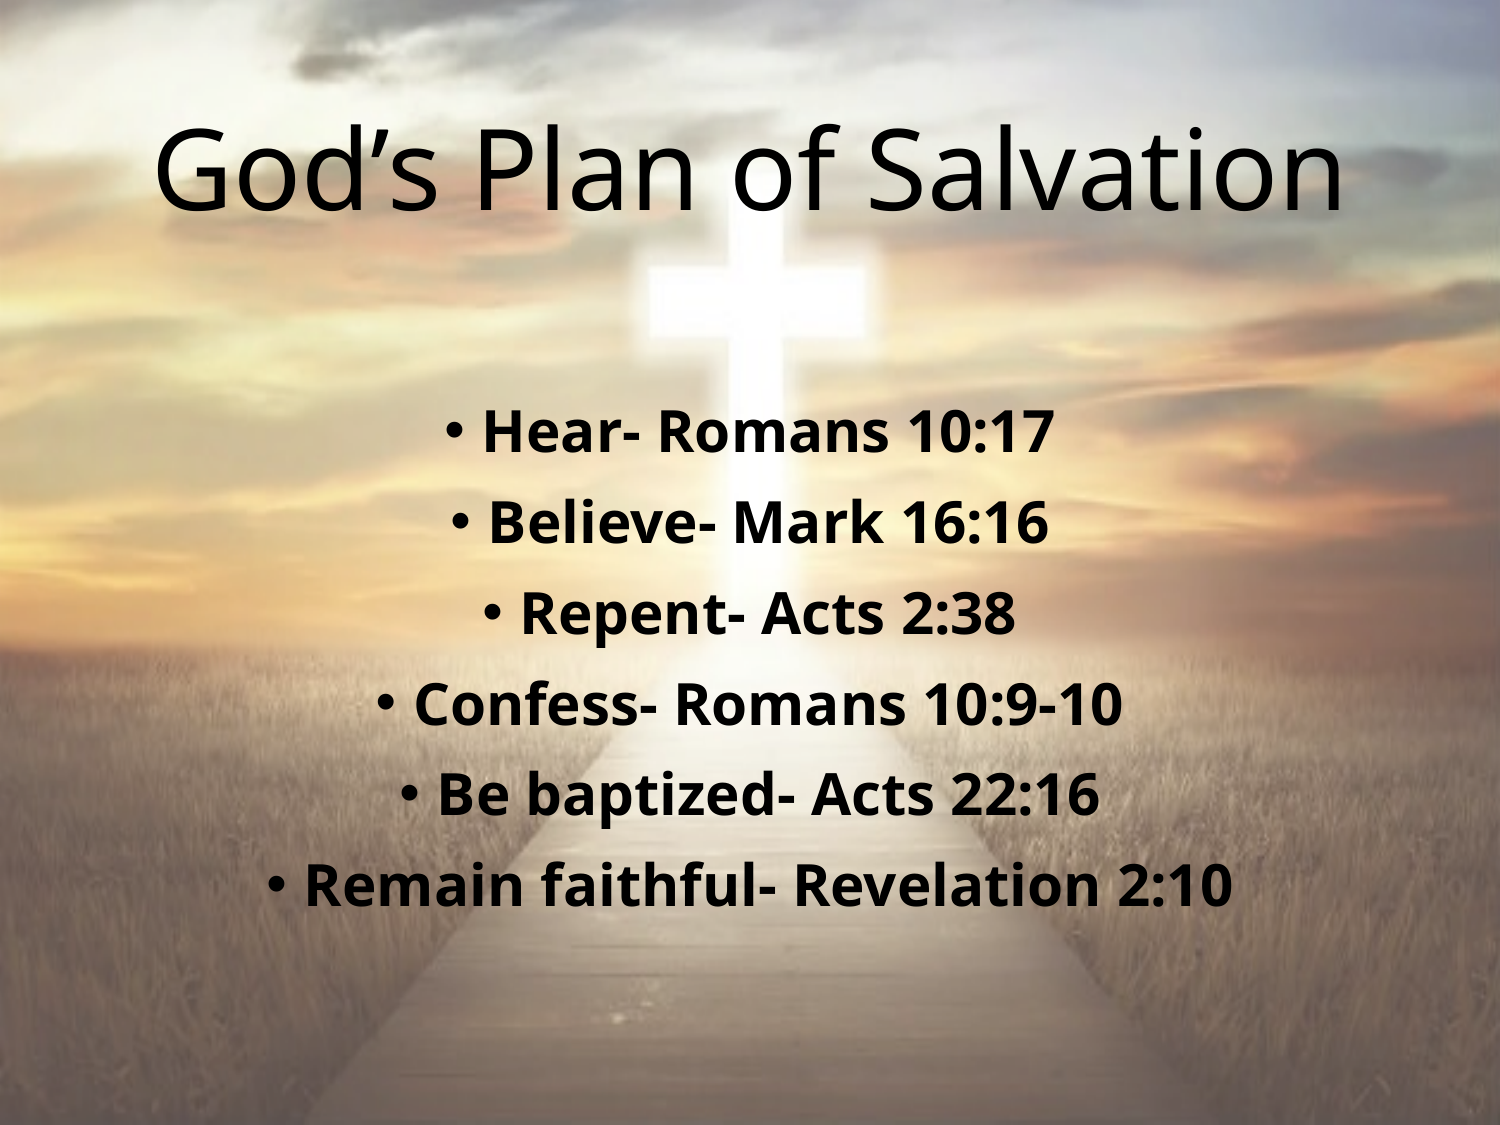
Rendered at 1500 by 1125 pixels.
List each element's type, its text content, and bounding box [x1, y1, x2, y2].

list Hear- Romans 10:17 Believe- Mark 16:16 Repent- Acts 2:38 Confess- Romans 10:9-10 Be baptized- Acts 22:16 Remain faithful- Revelation 2:10 [103, 299, 1397, 1014]
title God’s Plan of Salvation [103, 64, 1397, 283]
